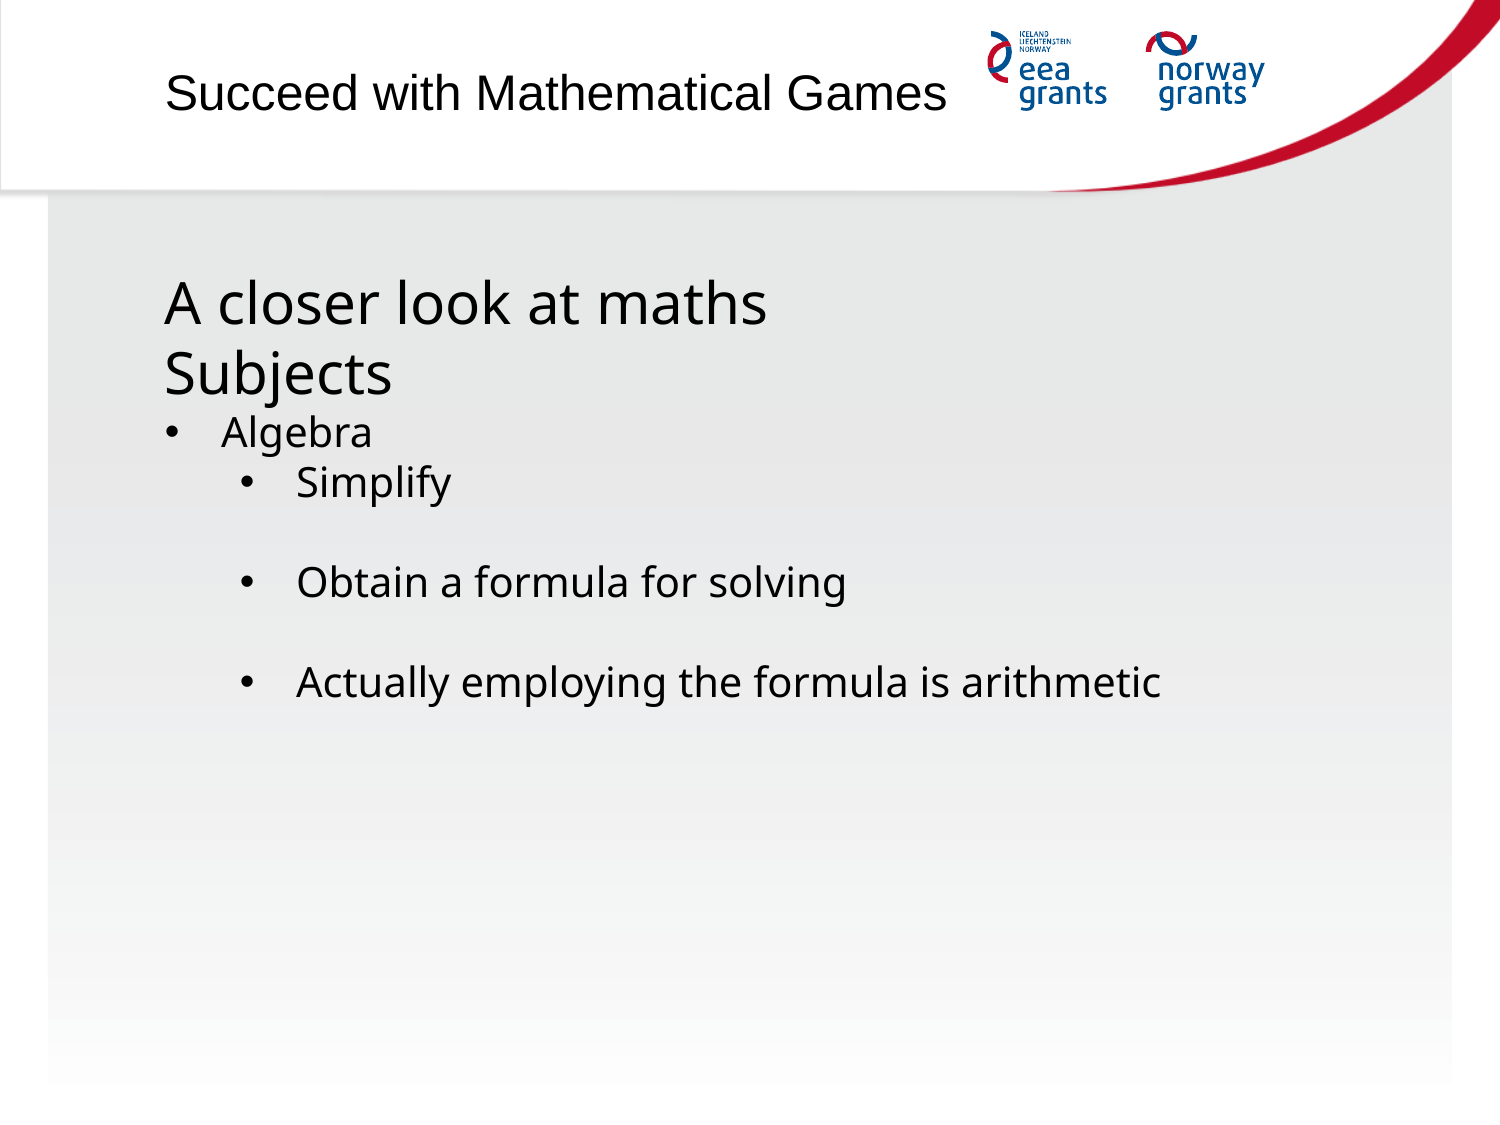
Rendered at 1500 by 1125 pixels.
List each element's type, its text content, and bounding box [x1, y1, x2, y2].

text_box Succeed with Mathematical Games [150, 53, 1003, 128]
